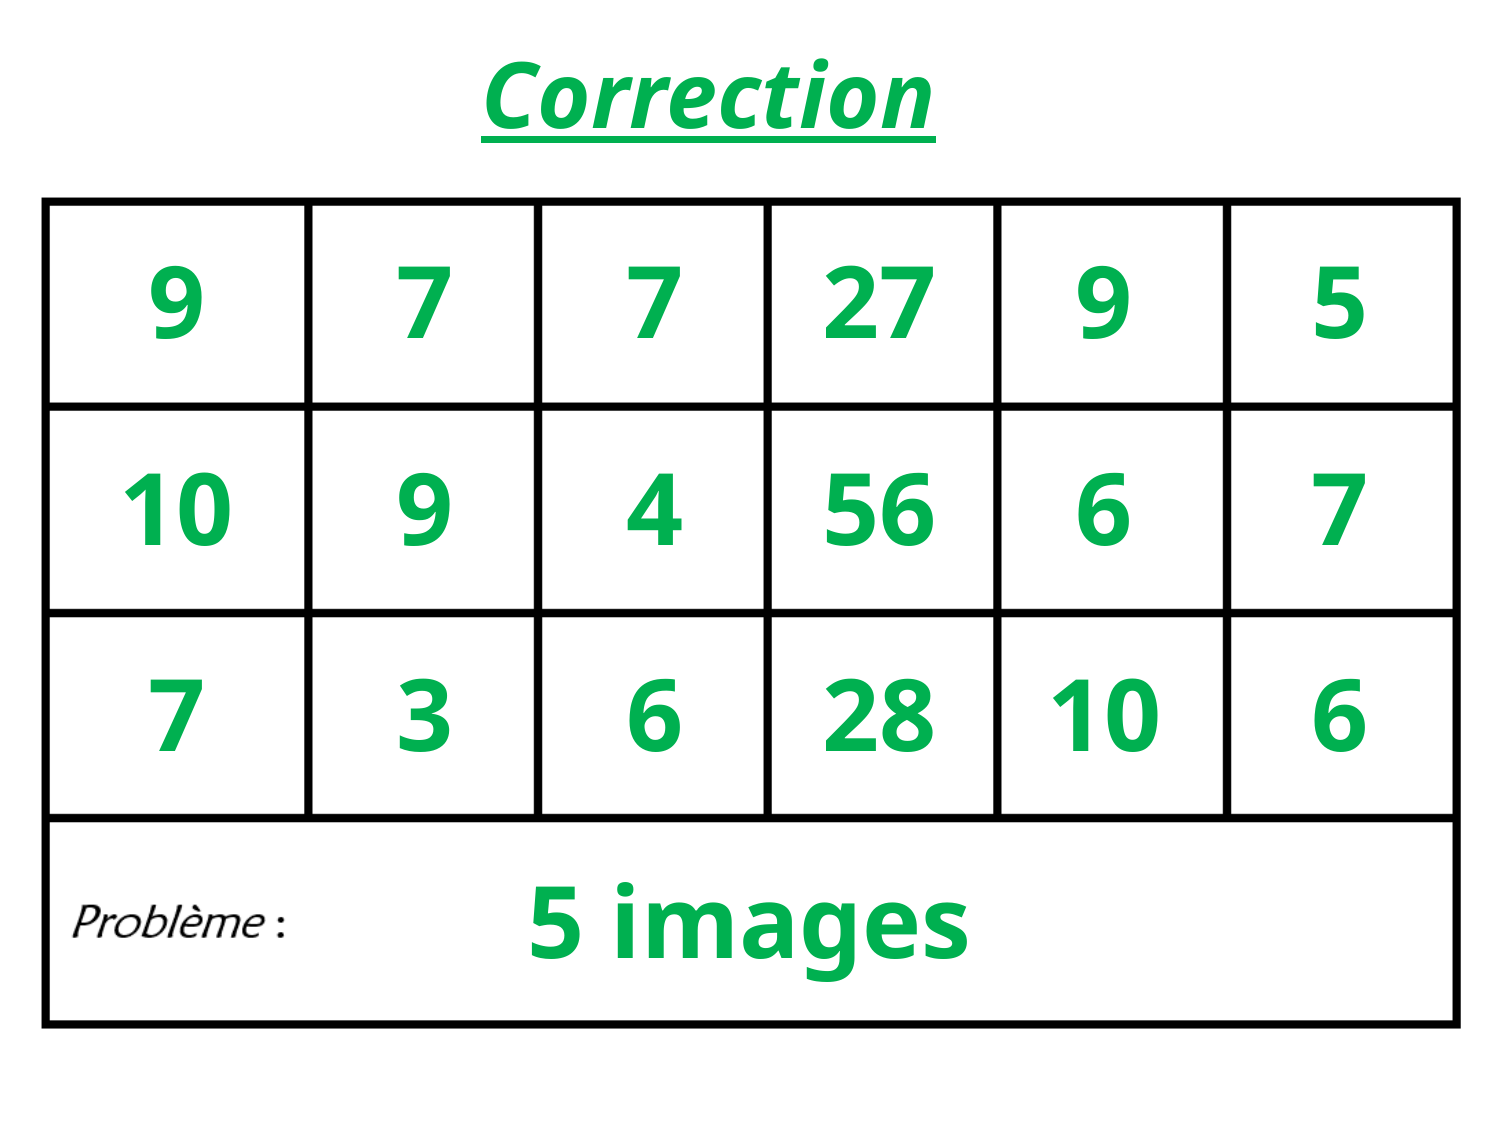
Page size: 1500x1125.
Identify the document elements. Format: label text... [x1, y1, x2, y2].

title Correction [466, 0, 993, 182]
picture [17, 184, 1483, 1037]
